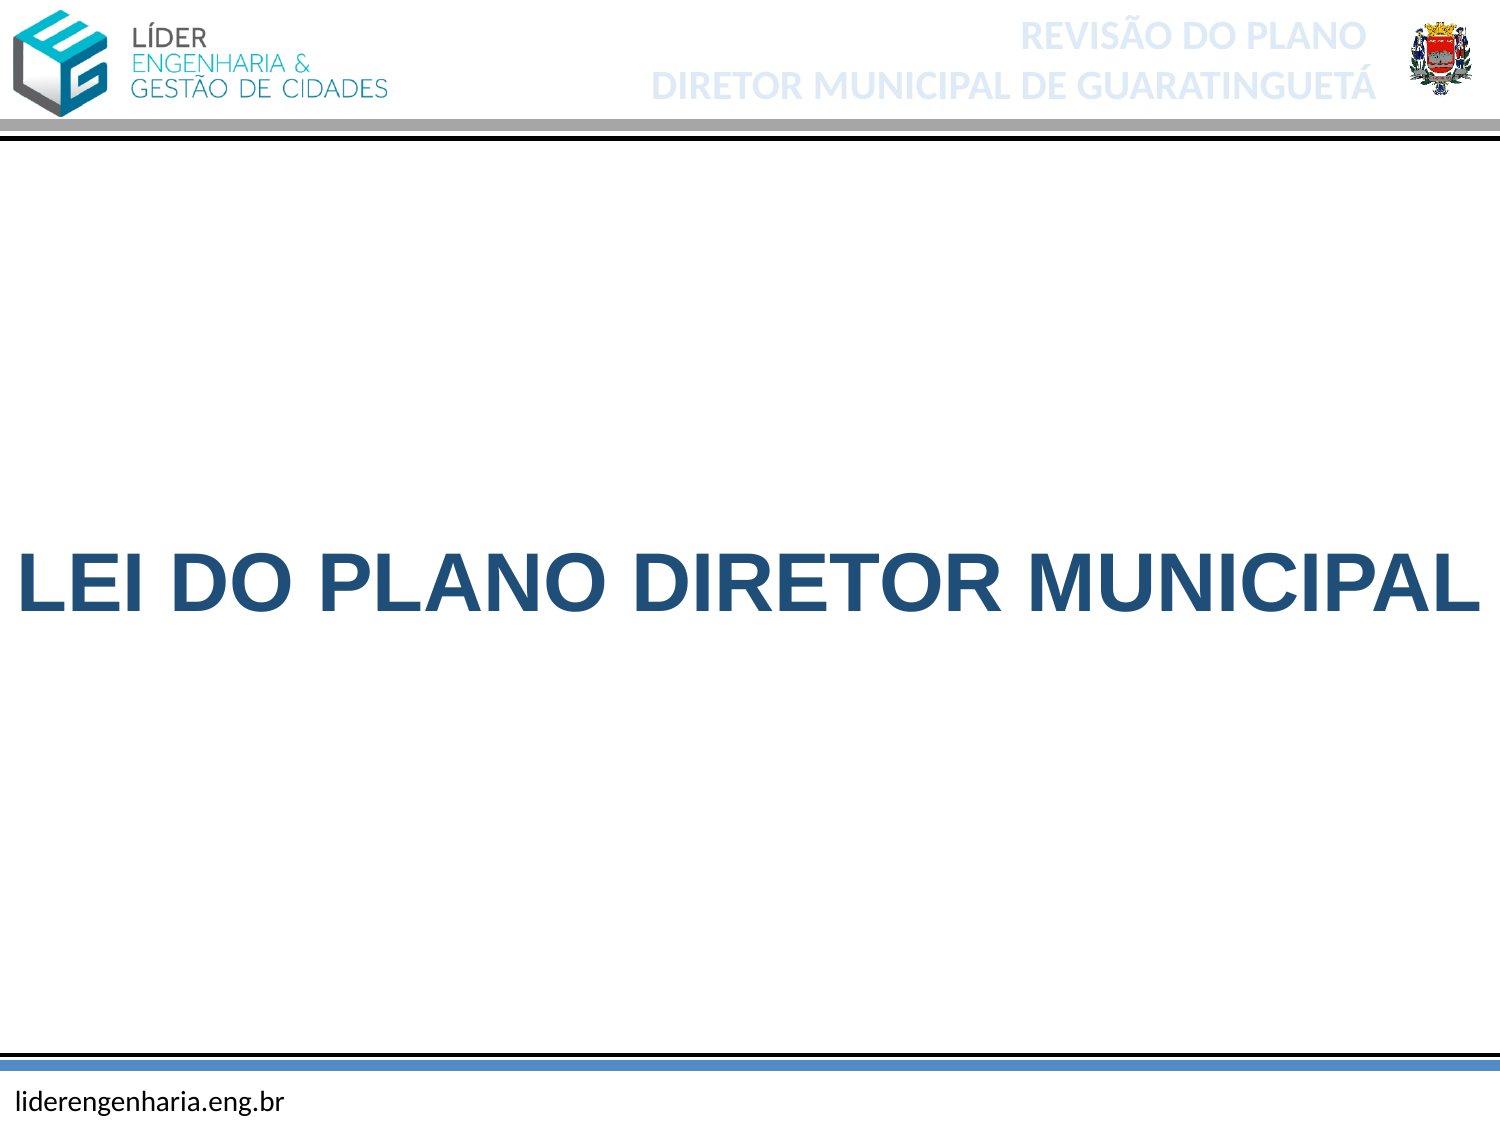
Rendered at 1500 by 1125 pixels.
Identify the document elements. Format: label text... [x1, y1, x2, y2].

text_box liderengenharia.eng.br [0, 1075, 394, 1125]
text_box LEI DO PLANO DIRETOR MUNICIPAL [0, 520, 1500, 636]
picture [1409, 19, 1473, 97]
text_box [0, 120, 1500, 139]
picture [13, 10, 387, 118]
text_box REVISÃO DO PLANO DIRETOR MUNICIPAL DE GUARATINGUETÁ [420, 0, 1392, 115]
text_box [0, 1060, 1500, 1071]
